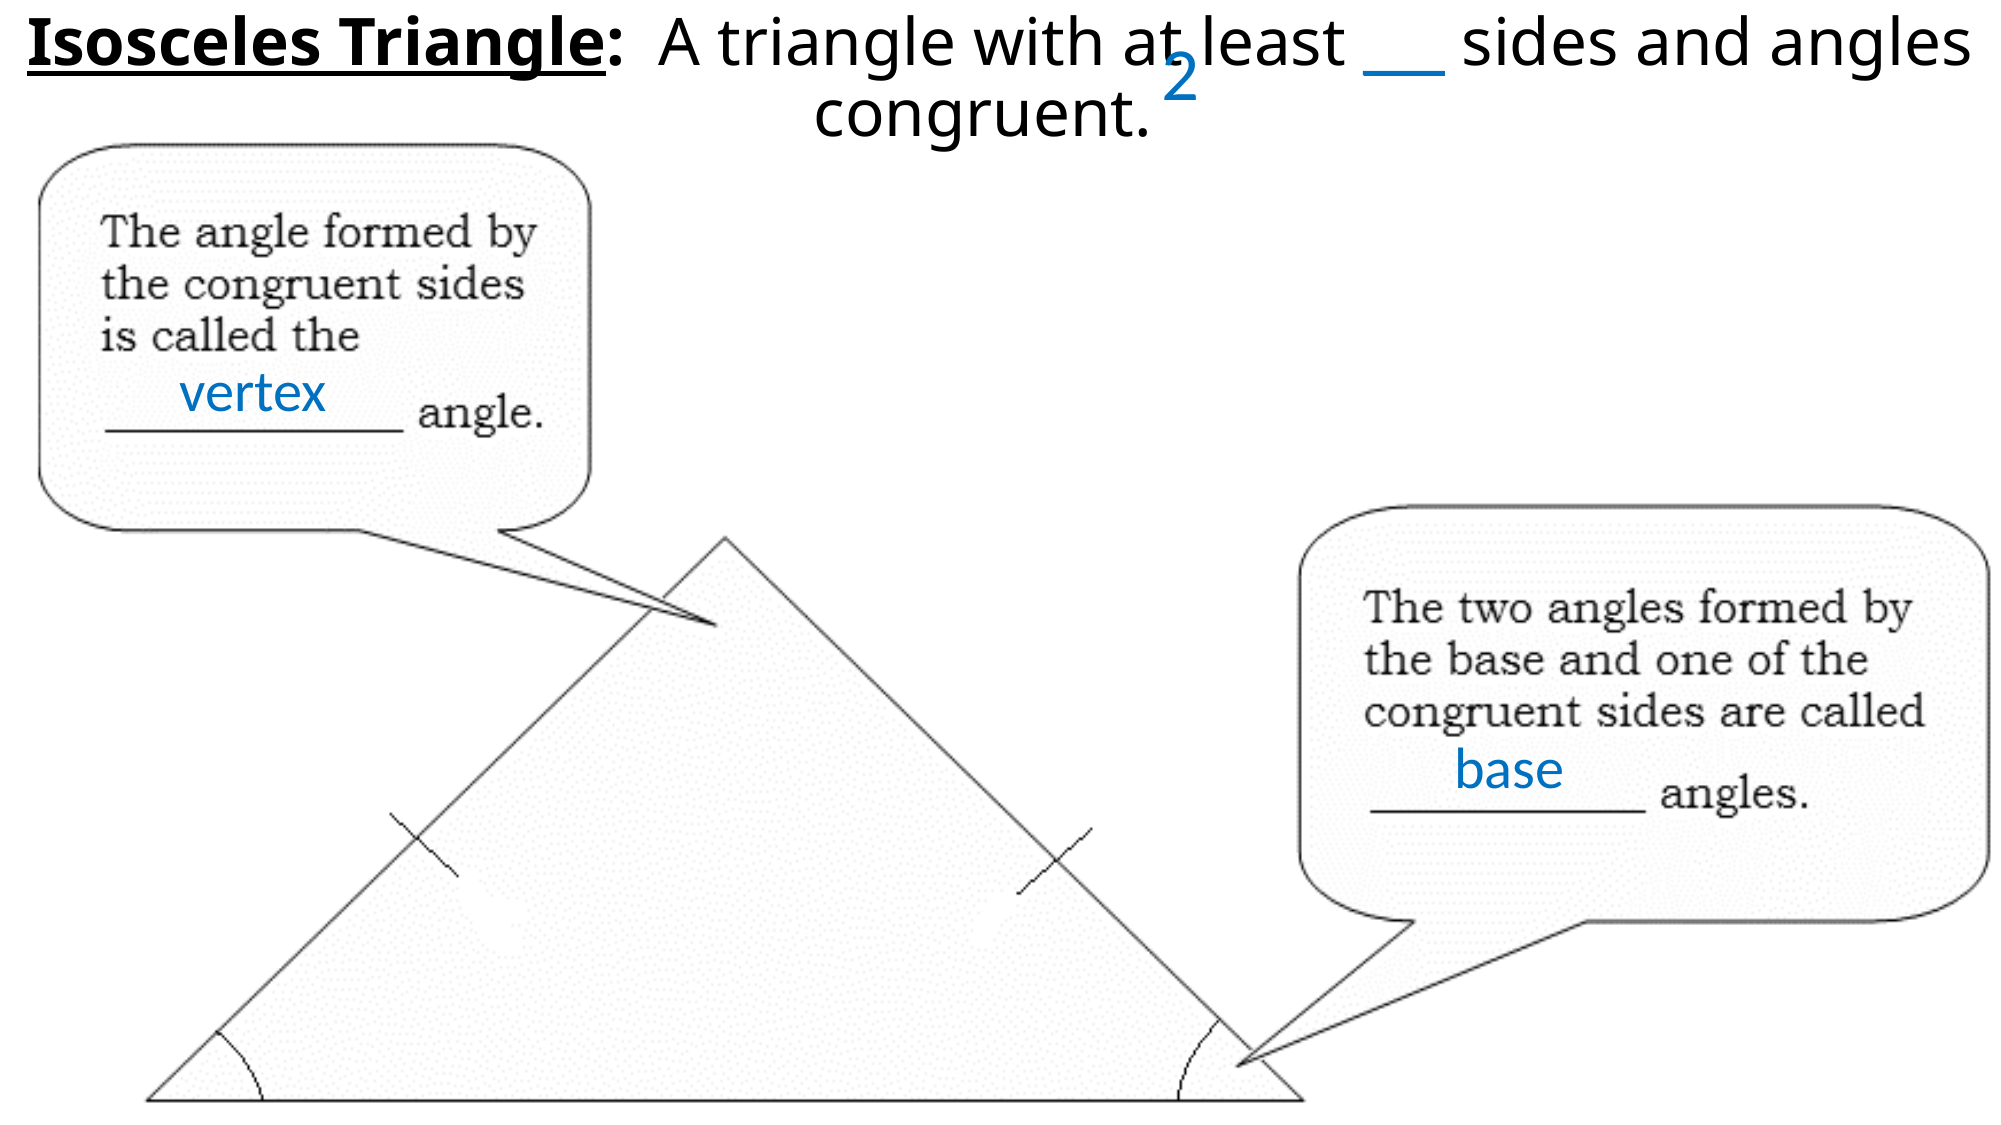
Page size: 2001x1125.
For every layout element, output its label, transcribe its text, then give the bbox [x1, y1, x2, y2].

title Isosceles Triangle: A triangle with at least ___ sides and angles congruent. [0, 18, 1131, 102]
text_box 2 [1131, 18, 1230, 102]
title Isosceles Triangle: A triangle with at least ___ sides and angles congruent. [1230, 18, 2000, 102]
picture [0, 102, 2000, 1125]
